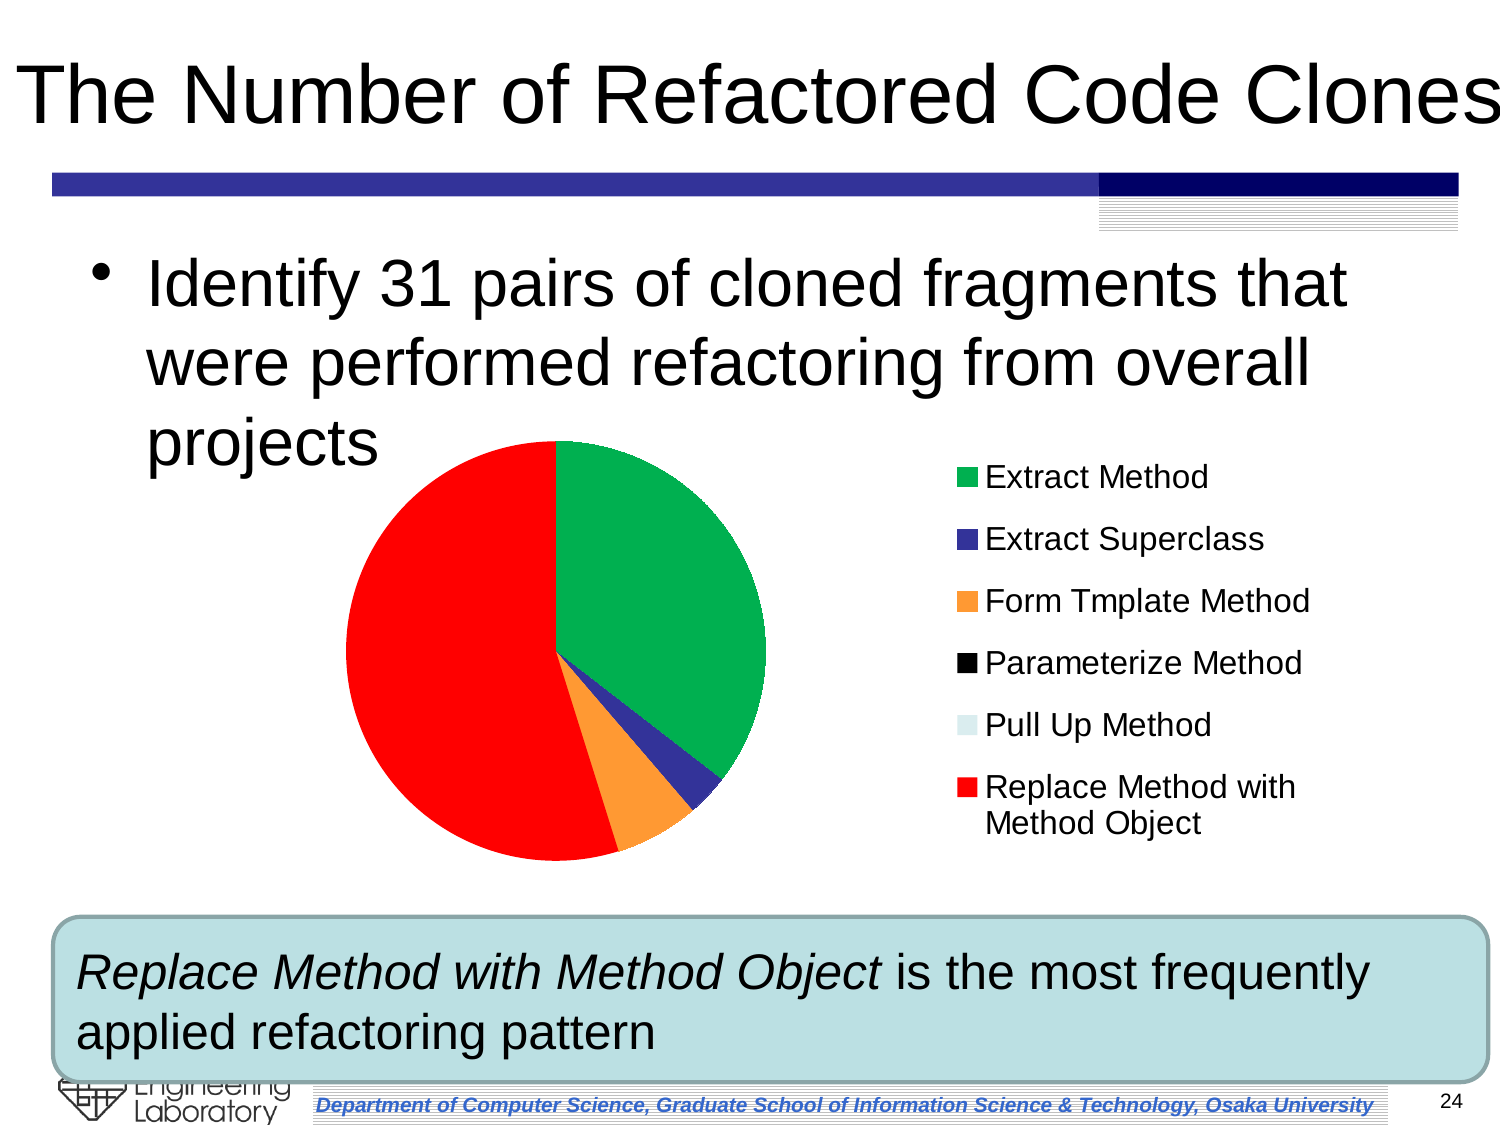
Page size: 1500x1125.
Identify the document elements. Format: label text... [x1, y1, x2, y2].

picture [58, 1075, 290, 1125]
list Identify 31 pairs of cloned fragments that were performed refactoring from overall projects [74, 231, 1426, 915]
chart [176, 432, 1324, 870]
slide_number 24 [1387, 1079, 1479, 1125]
title The Number of Refactored Code Clones [0, 18, 1500, 162]
text_box Replace Method with Method Object is the most frequently applied refactoring pattern [50, 914, 1491, 1085]
